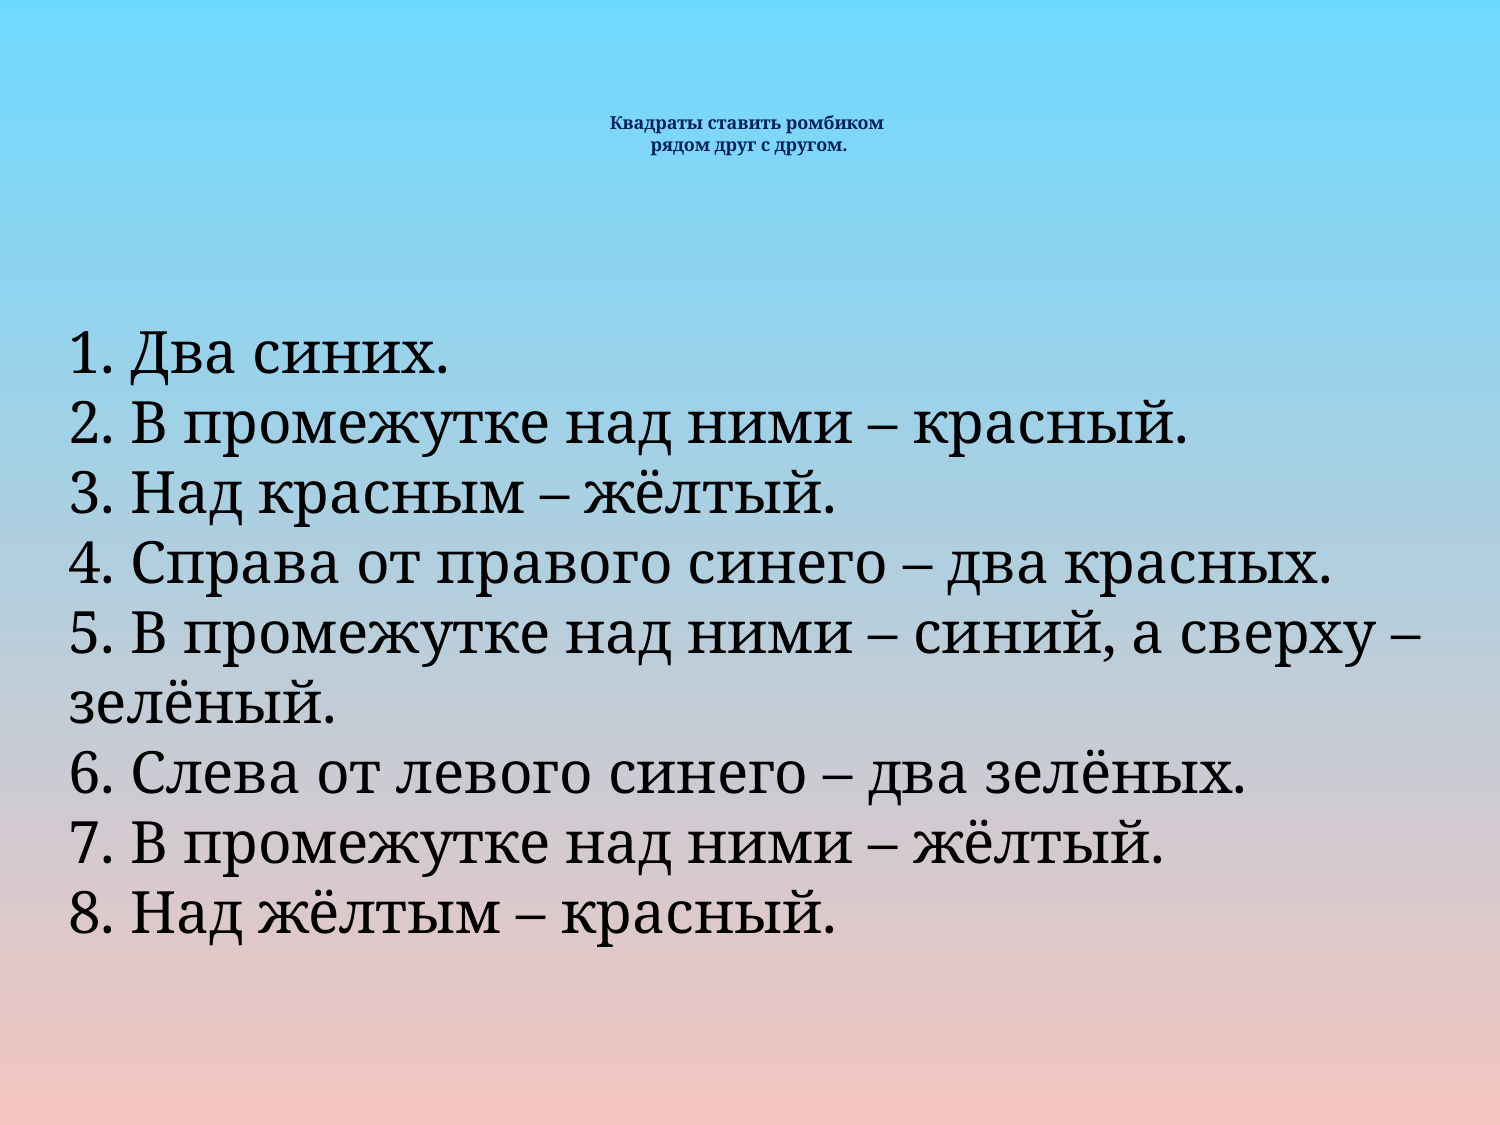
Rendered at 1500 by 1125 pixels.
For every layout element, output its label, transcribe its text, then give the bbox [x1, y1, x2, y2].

list 1. Два синих. 2. В промежутке над ними – красный. 3. Над красным – жёлтый. 4. Справа от правого синего – два красных. 5. В промежутке над ними – синий, а сверху – зелёный. 6. Слева от левого синего – два зелёных. 7. В промежутке над ними – жёлтый. 8. Над жёлтым – красный. [53, 304, 1475, 957]
title Квадраты ставить ромбиком рядом друг с другом. [49, 37, 1450, 162]
